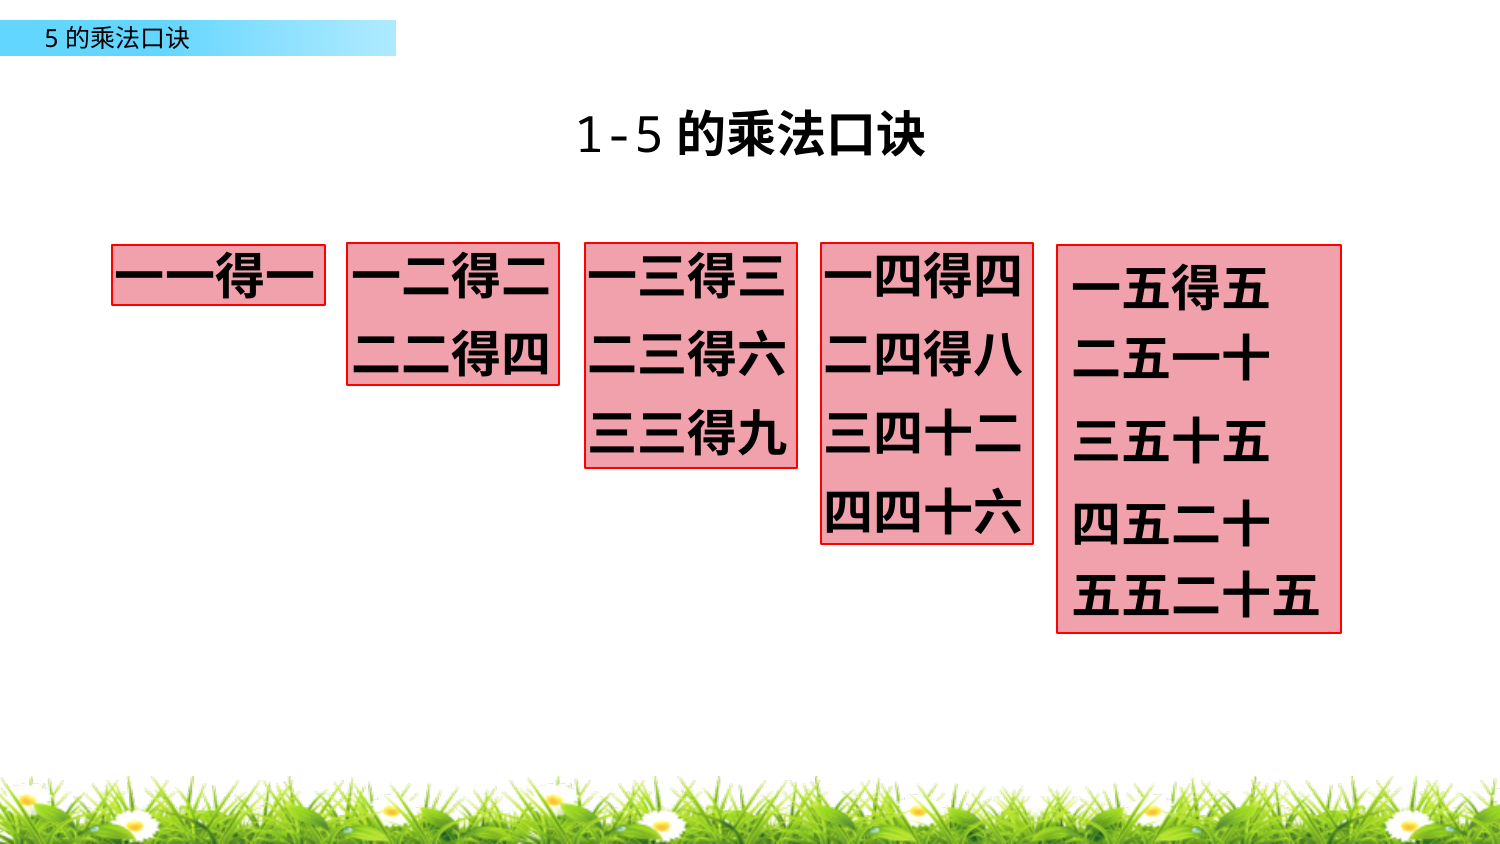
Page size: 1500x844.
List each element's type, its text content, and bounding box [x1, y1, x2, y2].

text_box 四四十六 [808, 469, 1057, 552]
picture [0, 776, 1500, 844]
text_box [1057, 243, 1343, 398]
text_box 三五十五 [1057, 398, 1388, 480]
text_box 二五一十 [1057, 315, 1329, 398]
text_box 1-5的乘法口诀 [559, 91, 961, 174]
text_box 三三得九 [572, 390, 808, 473]
text_box 五五二十五 [1057, 551, 1400, 635]
text_box 二四得八 [808, 311, 1057, 390]
text_box 一一得一 [100, 232, 336, 316]
text_box 三四十二 [808, 390, 1057, 469]
text_box 二二得四 [336, 311, 572, 395]
text_box 二三得六 [572, 311, 808, 390]
text_box 四五二十 [1057, 480, 1400, 551]
text_box 一三得三 [572, 232, 808, 311]
text_box 一二得二 [336, 232, 572, 311]
text_box 一五得五 [1057, 244, 1329, 315]
text_box 一四得四 [808, 232, 1057, 311]
